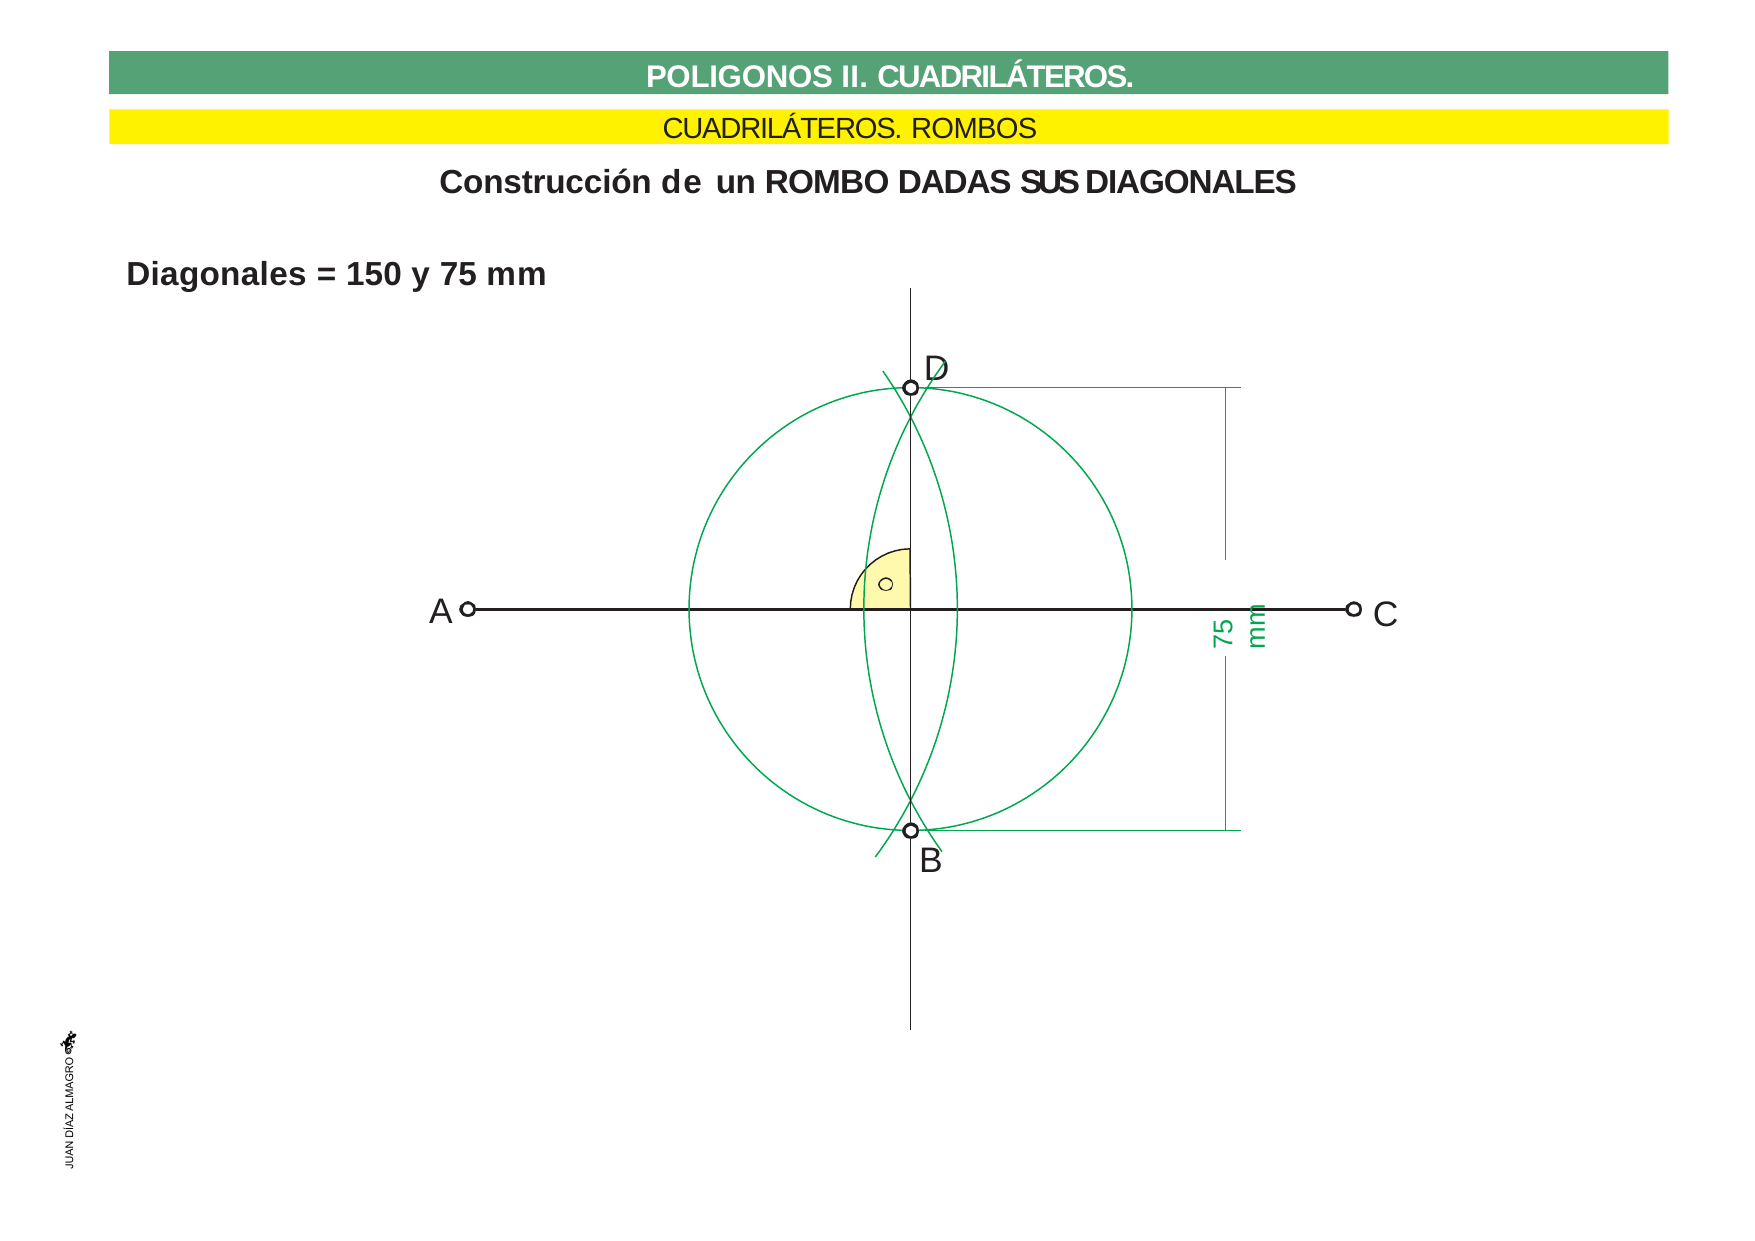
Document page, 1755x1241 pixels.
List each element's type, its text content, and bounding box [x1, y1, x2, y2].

text_box C [1370, 589, 1401, 634]
text_box Construcción de un ROMBO DADAS SUS DIAGONALES Diagonales = 150 y 75 mm D [124, 157, 1302, 387]
text_box POLIGONOS II. CUADRILÁTEROS. [109, 51, 1669, 95]
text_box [1245, 601, 1362, 618]
text_box CUADRILÁTEROS. ROMBOS [109, 109, 1669, 145]
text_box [688, 287, 1241, 1031]
text_box A [427, 586, 456, 631]
picture [59, 1030, 78, 1169]
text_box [459, 601, 683, 618]
